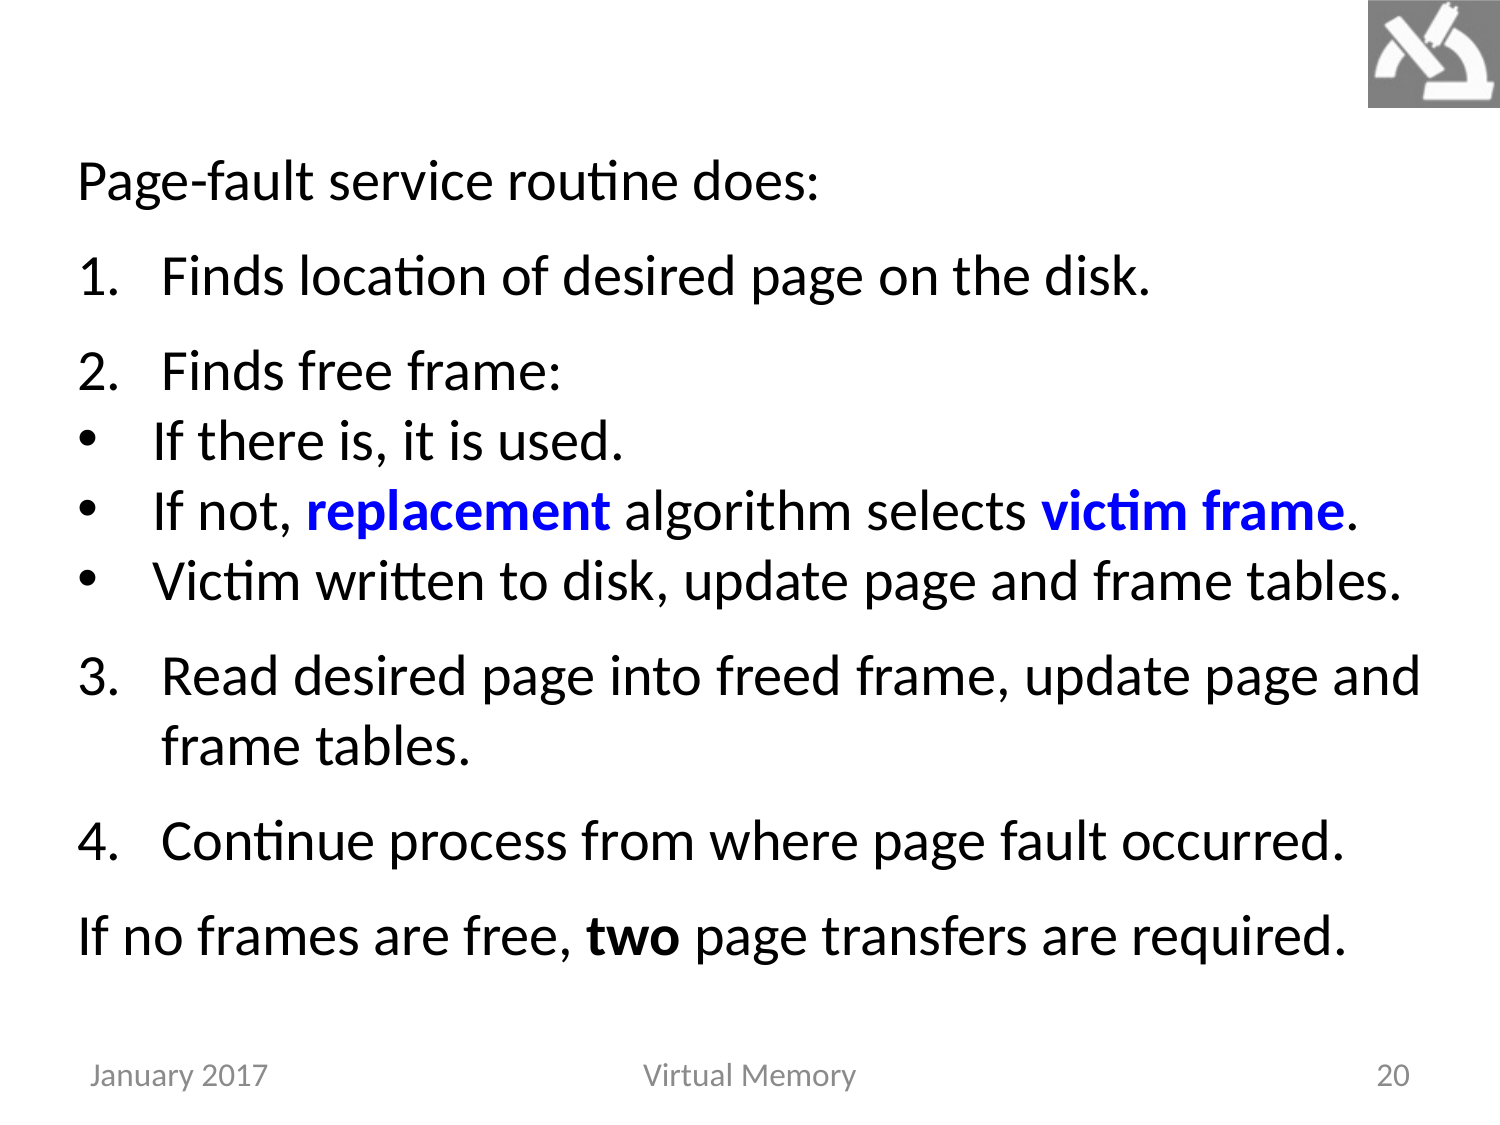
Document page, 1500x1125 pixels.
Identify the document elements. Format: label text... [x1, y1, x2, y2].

text_box Page-fault service routine does: Finds location of desired page on the disk. Finds free frame: If there is, it is used. If not, replacement algorithm selects victim frame. Victim written to disk, update page and frame tables. Read desired page into freed frame, update page and frame tables. Continue process from where page fault occurred. If no frames are free, two page transfers are required. [62, 135, 1438, 975]
slide_number 20 [1074, 1042, 1425, 1103]
picture [1368, 0, 1500, 108]
footer Virtual Memory [512, 1042, 988, 1103]
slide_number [75, 1042, 425, 1103]
